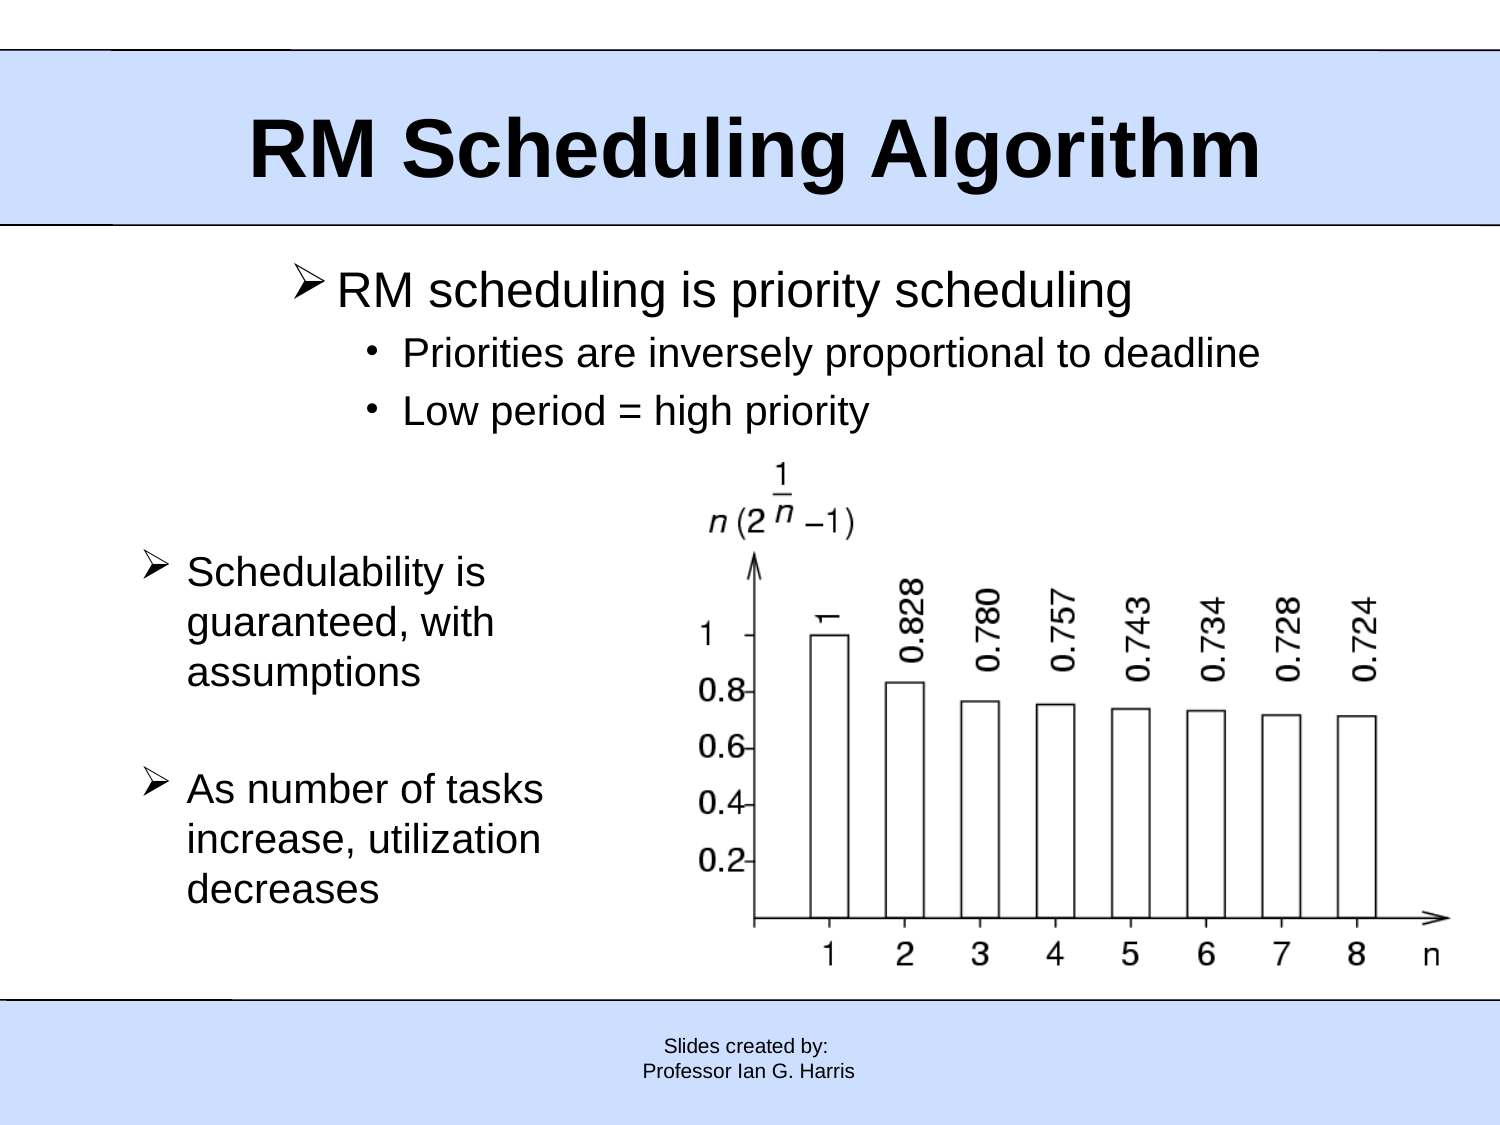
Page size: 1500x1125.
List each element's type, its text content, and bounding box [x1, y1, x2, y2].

text_box RM scheduling is priority scheduling Priorities are inversely proportional to deadline Low period = high priority [200, 249, 1363, 442]
title RM Scheduling Algorithm [40, 49, 1471, 238]
text_box Schedulability is guaranteed, with assumptions As number of tasks increase, utilization decreases [50, 537, 625, 920]
text_box Slides created by: Professor Ian G. Harris [512, 1025, 986, 1098]
picture [681, 462, 1455, 969]
